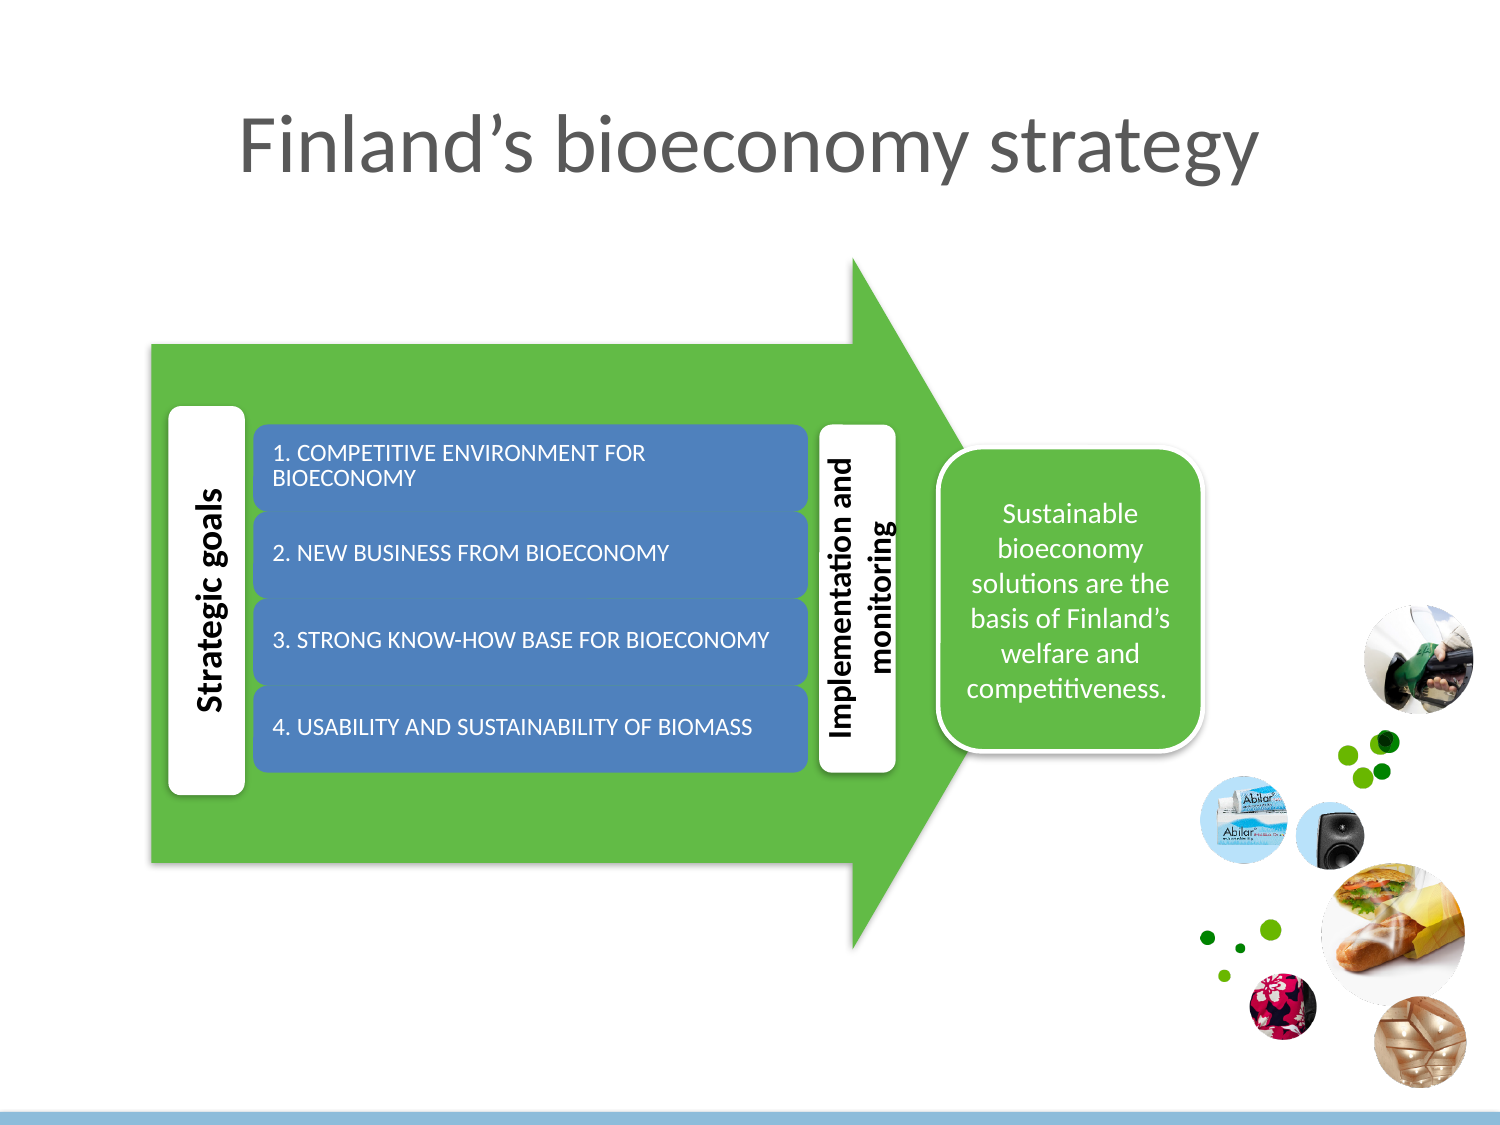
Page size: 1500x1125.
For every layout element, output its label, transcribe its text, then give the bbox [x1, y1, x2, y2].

text_box Implementation and monitoring [818, 423, 897, 774]
text_box Sustainable bioeconomy solutions are the basis of Finland’s welfare and competitiveness. [937, 446, 1204, 753]
title Finland’s bioeconomy strategy [75, 45, 1425, 233]
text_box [253, 424, 809, 773]
picture [1175, 592, 1500, 1111]
text_box [150, 256, 966, 951]
text_box Strategic goals [167, 405, 246, 797]
